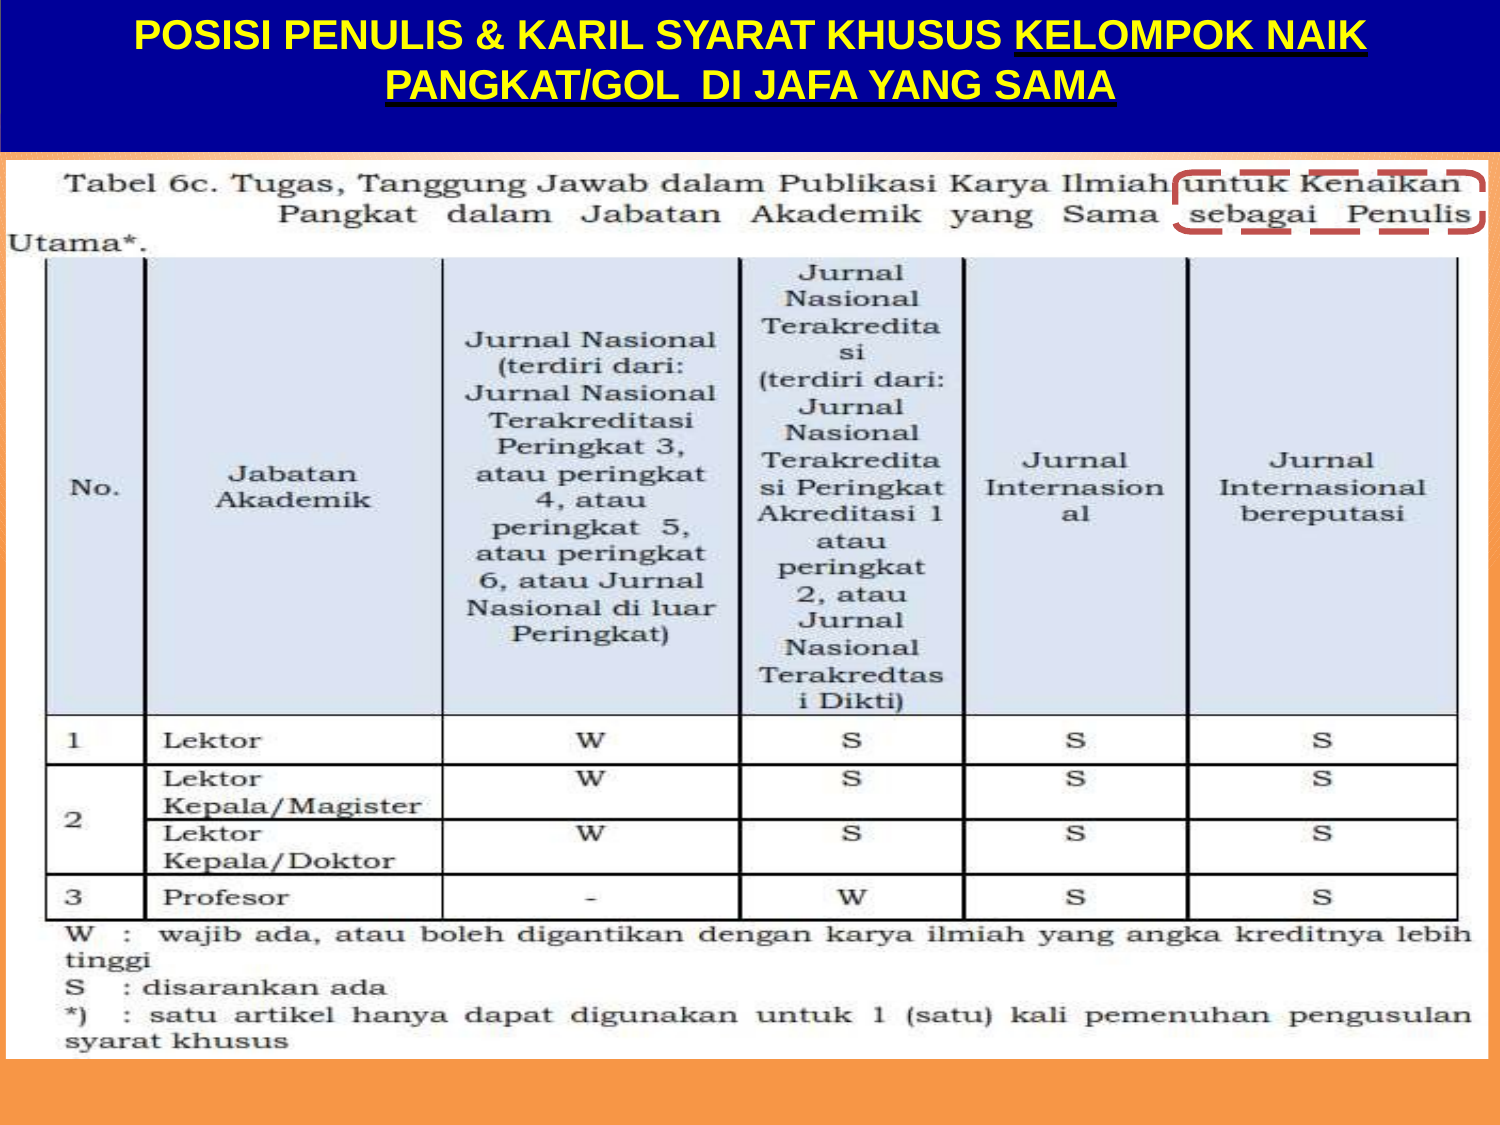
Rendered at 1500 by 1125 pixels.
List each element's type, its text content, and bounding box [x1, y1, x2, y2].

text_box [5, 160, 1489, 1059]
title POSISI PENULIS & KARIL SYARAT KHUSUS KELOMPOK NAIK PANGKAT/GOL DI JAFA YANG SAMA [0, 0, 1500, 152]
text_box [1175, 172, 1483, 232]
